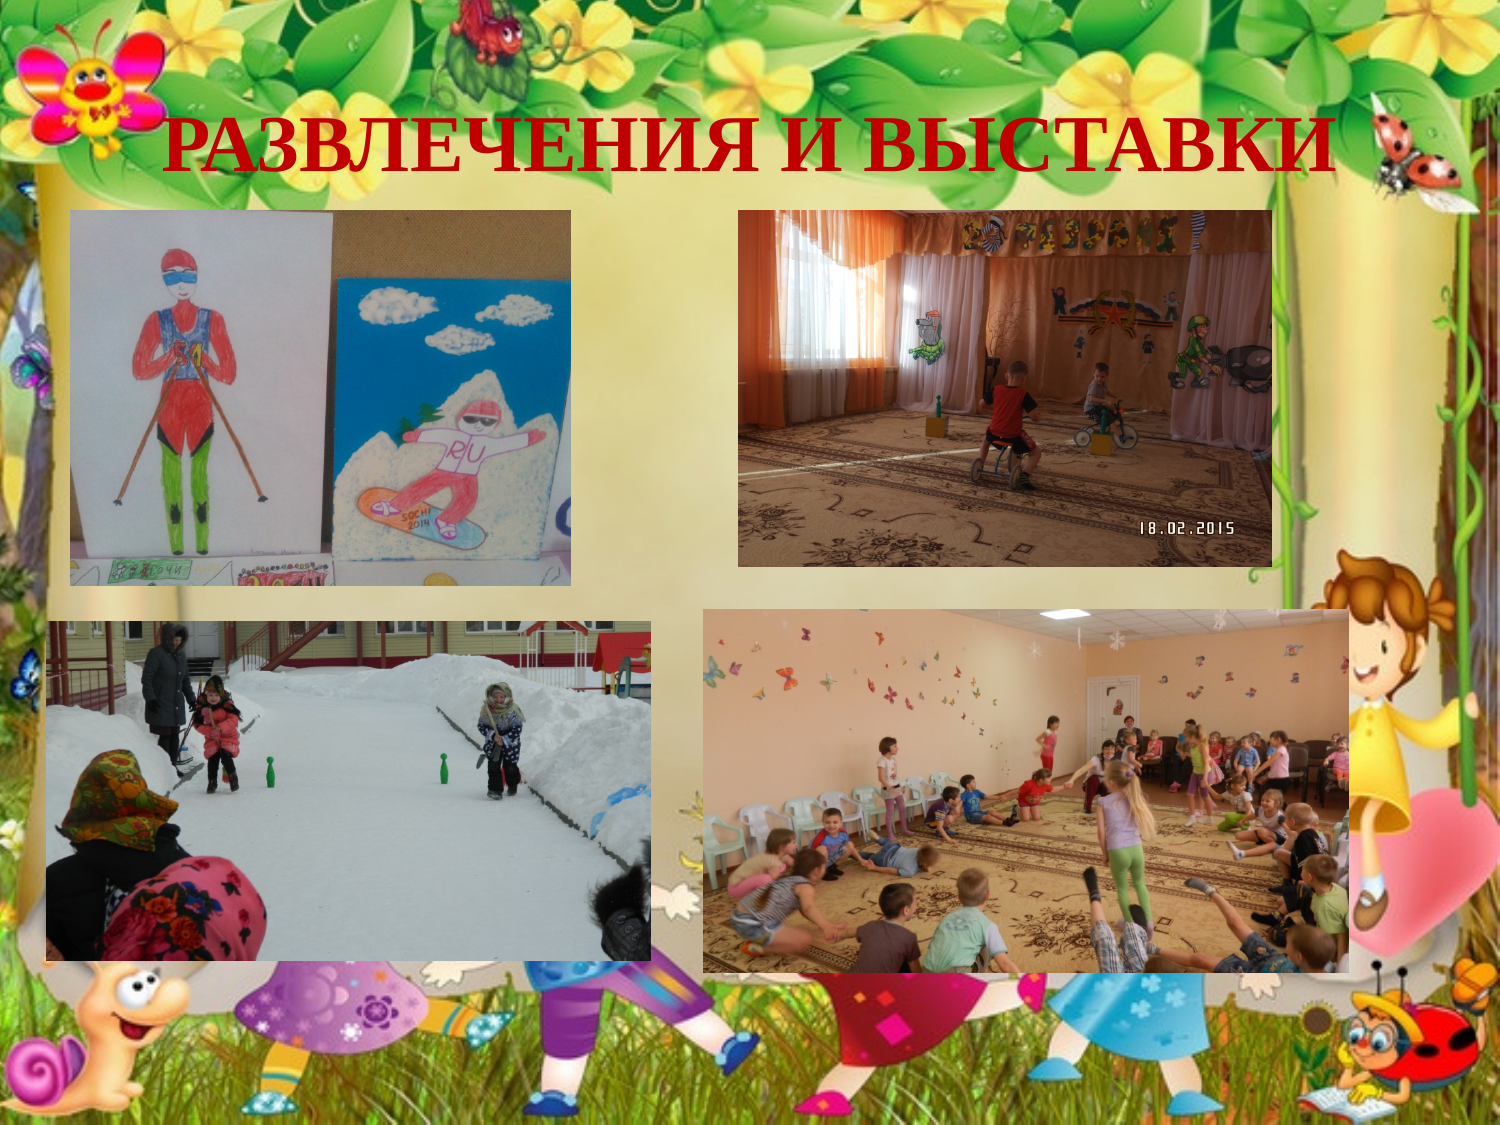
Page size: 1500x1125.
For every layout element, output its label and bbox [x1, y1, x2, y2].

picture [0, 0, 1500, 1125]
list [738, 210, 1272, 567]
